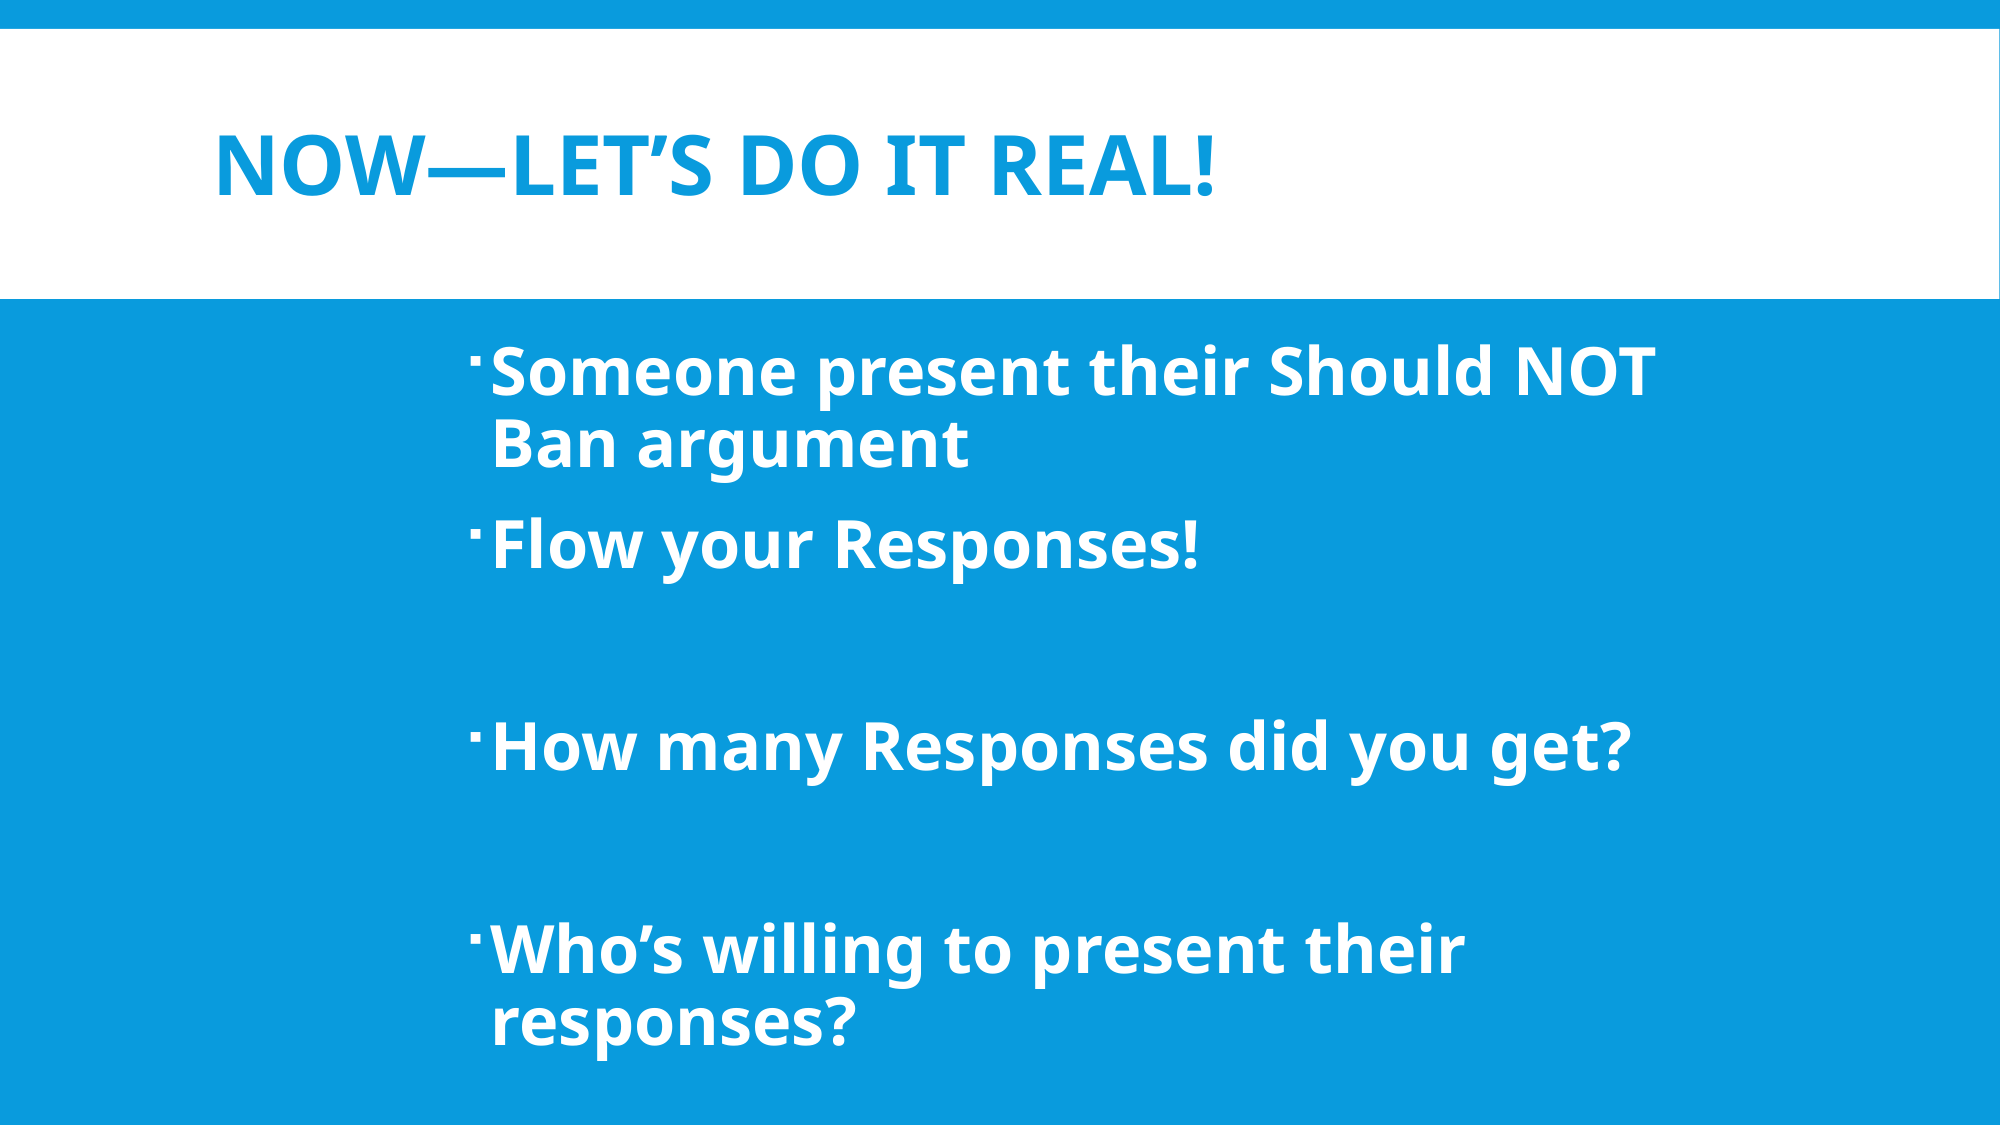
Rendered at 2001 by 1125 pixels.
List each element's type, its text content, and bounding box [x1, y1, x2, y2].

list Someone present their Should NOT Ban argument Flow your Responses! How many Responses did you get? Who’s willing to present their responses? [445, 329, 1712, 1079]
title Now—let’s do it real! [197, 46, 1803, 295]
